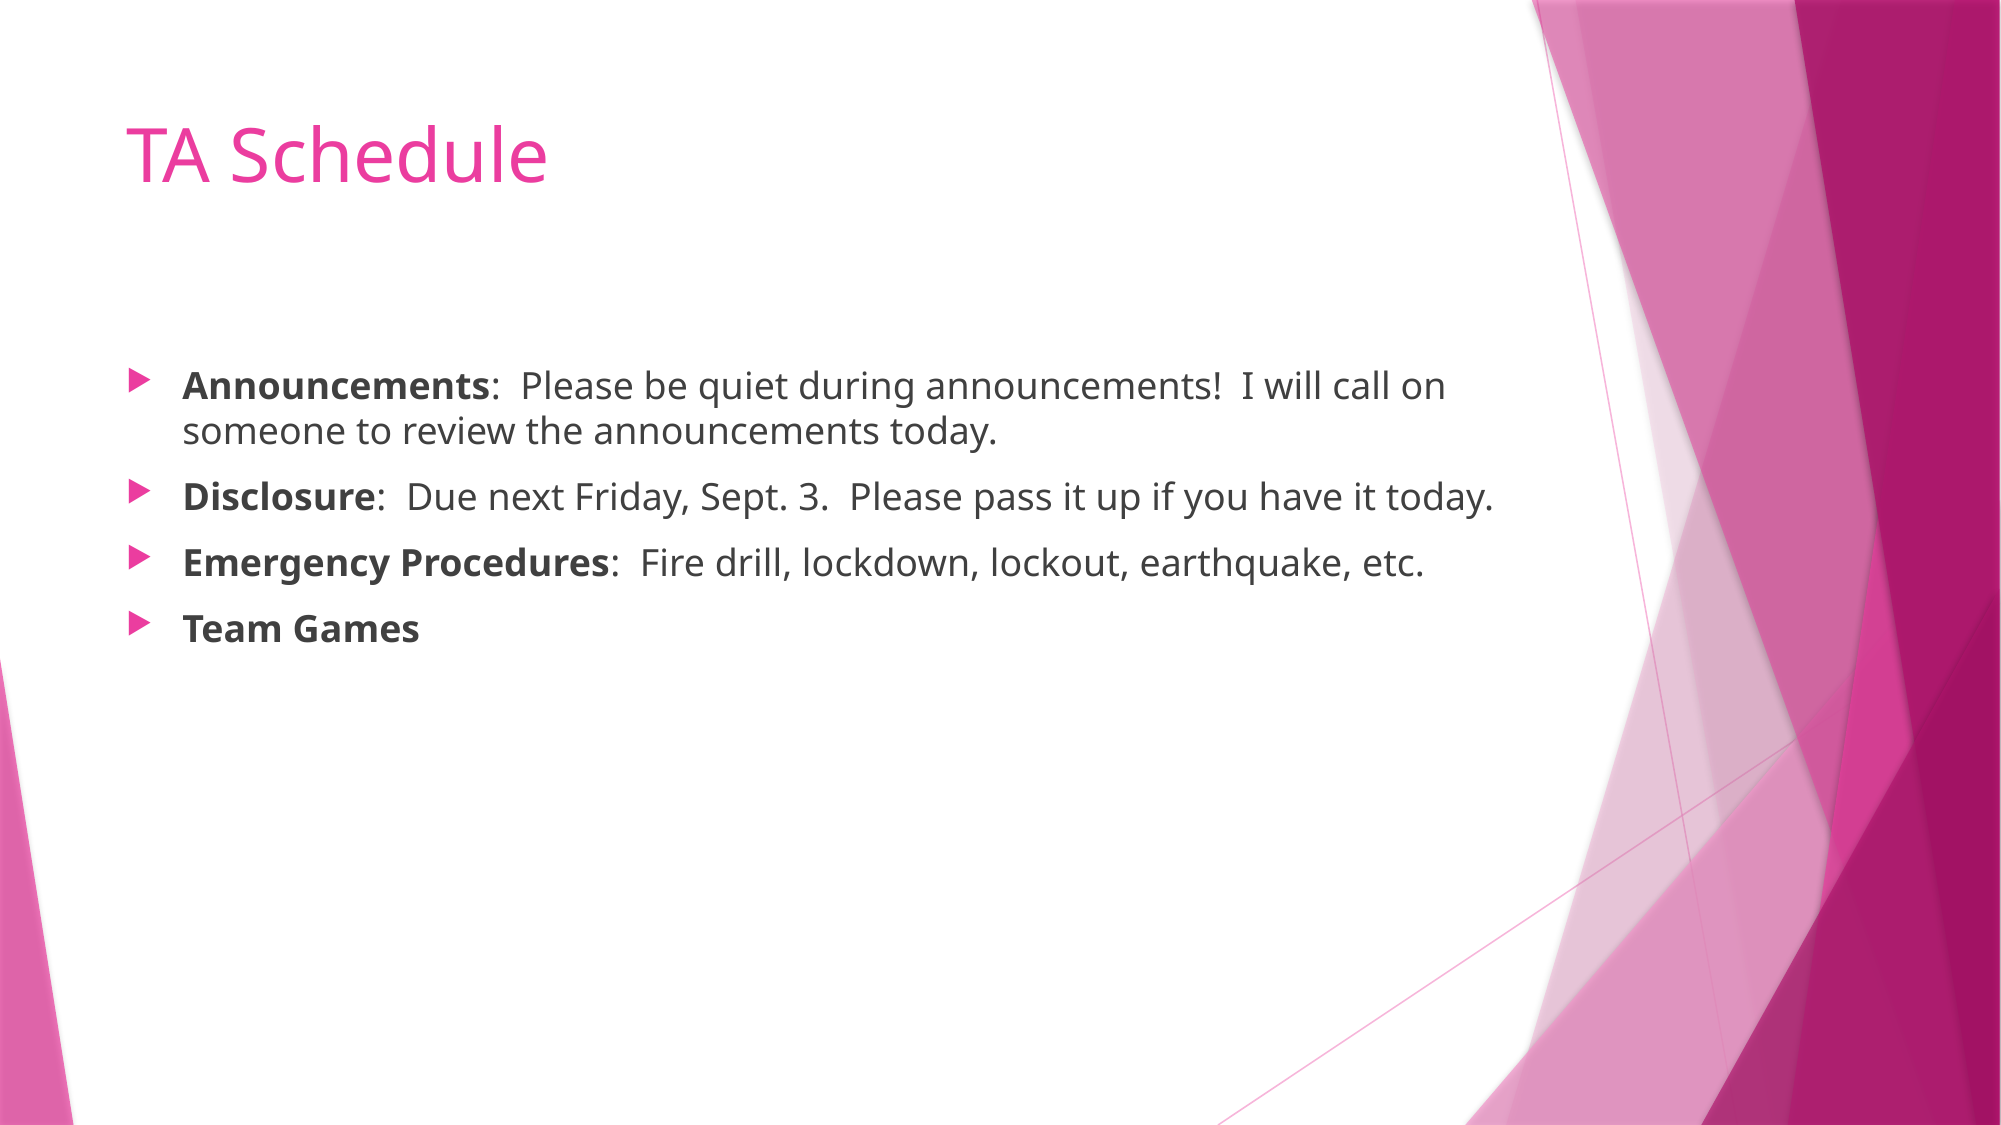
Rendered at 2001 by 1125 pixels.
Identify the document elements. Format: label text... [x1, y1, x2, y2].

list Announcements: Please be quiet during announcements! I will call on someone to review the announcements today. Disclosure: Due next Friday, Sept. 3. Please pass it up if you have it today. Emergency Procedures: Fire drill, lockdown, lockout, earthquake, etc. Team Games [111, 354, 1522, 992]
title TA Schedule [111, 99, 1522, 317]
